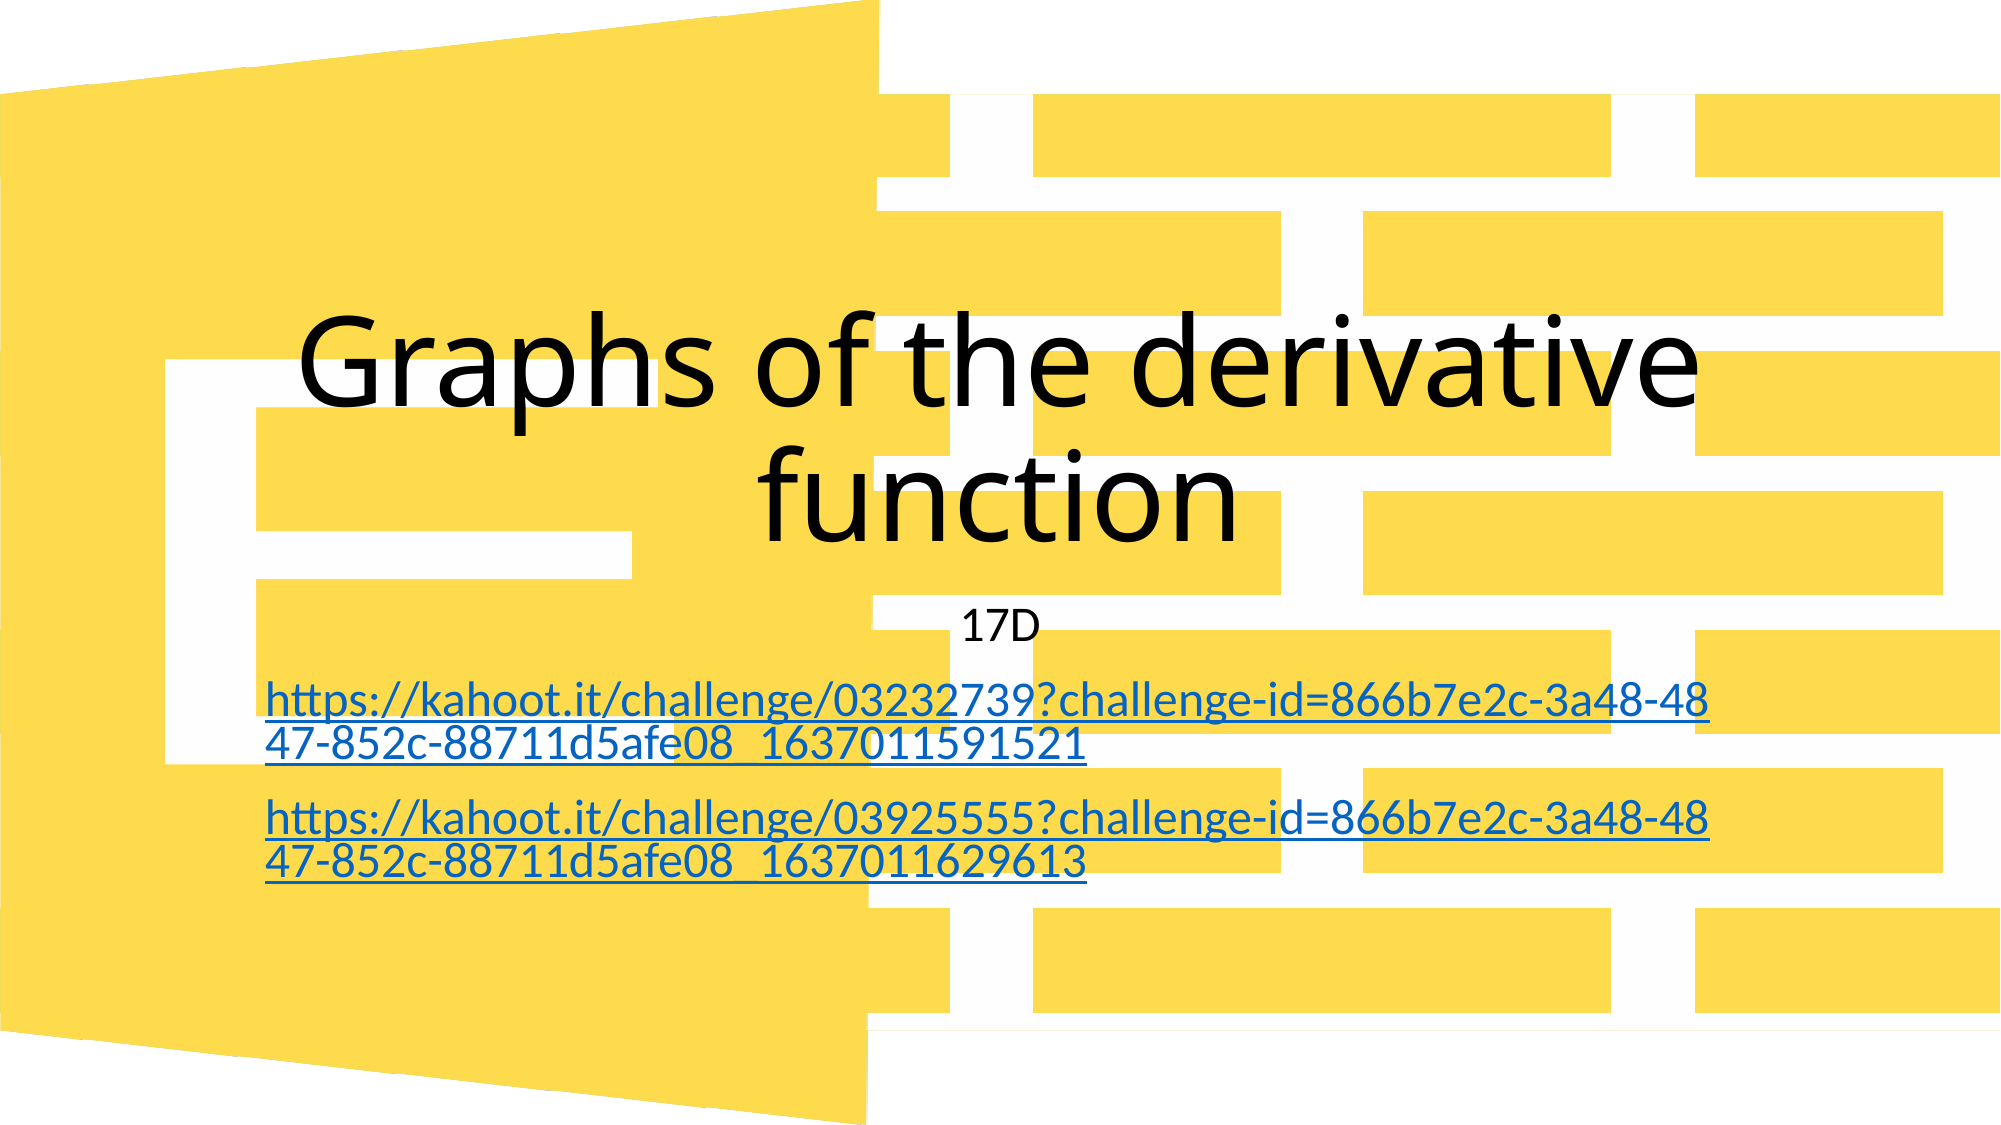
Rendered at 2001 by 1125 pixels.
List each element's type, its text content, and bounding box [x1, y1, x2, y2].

subtitle 17D https://kahoot.it/challenge/03232739?challenge-id=866b7e2c-3a48-4847-852c-88711d5afe08_1637011591521 https://kahoot.it/challenge/03925555?challenge-id=866b7e2c-3a48-4847-852c-88711d5afe08_1637011629613 [249, 590, 1750, 863]
title Graphs of the derivative function [249, 184, 1750, 576]
